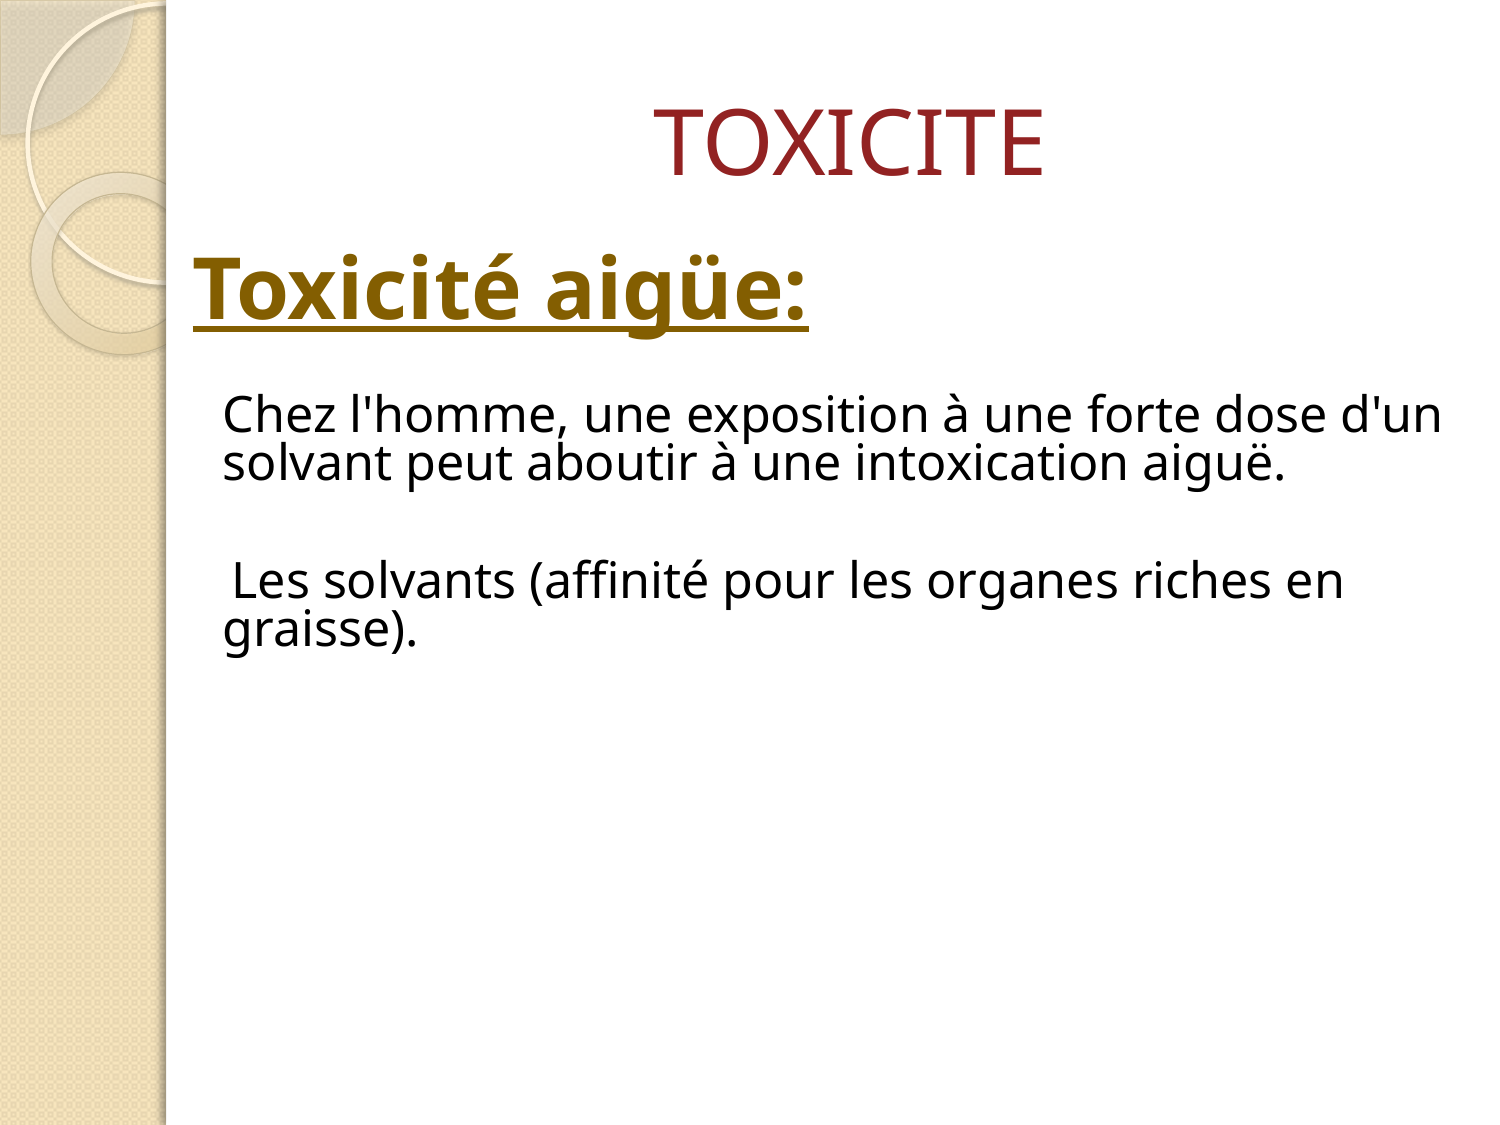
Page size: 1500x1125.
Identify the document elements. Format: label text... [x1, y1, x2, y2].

title TOXICITE [235, 45, 1466, 233]
list Toxicité aigüe: Chez l'homme, une exposition à une forte dose d'un solvant peut aboutir à une intoxication aiguë. Les solvants (affinité pour les organes riches en graisse). [152, 246, 1500, 1055]
